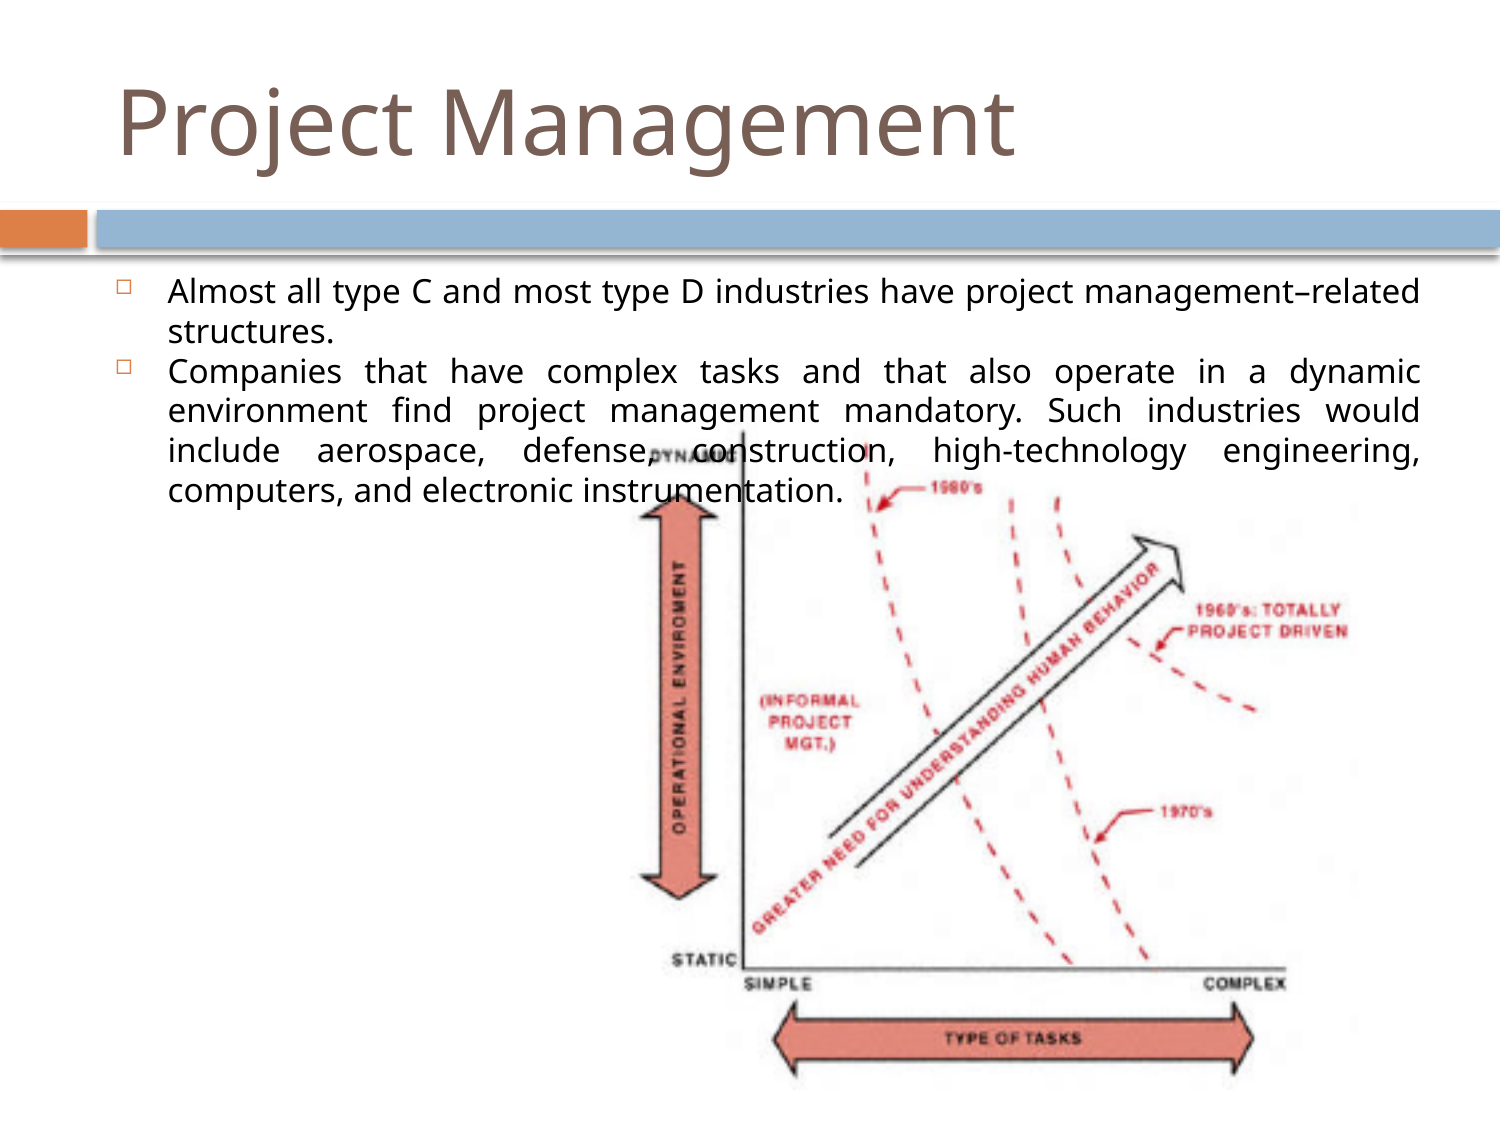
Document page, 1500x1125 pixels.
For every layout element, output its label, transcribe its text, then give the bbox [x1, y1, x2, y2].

title Project Management [100, 37, 1438, 200]
list Almost all type C and most type D industries have project management–related structures. Companies that have complex tasks and that also operate in a dynamic environment find project management mandatory. Such industries would include aerospace, defense, construction, high-technology engineering, computers, and electronic instrumentation. [100, 262, 1438, 1005]
picture [612, 412, 1376, 1104]
